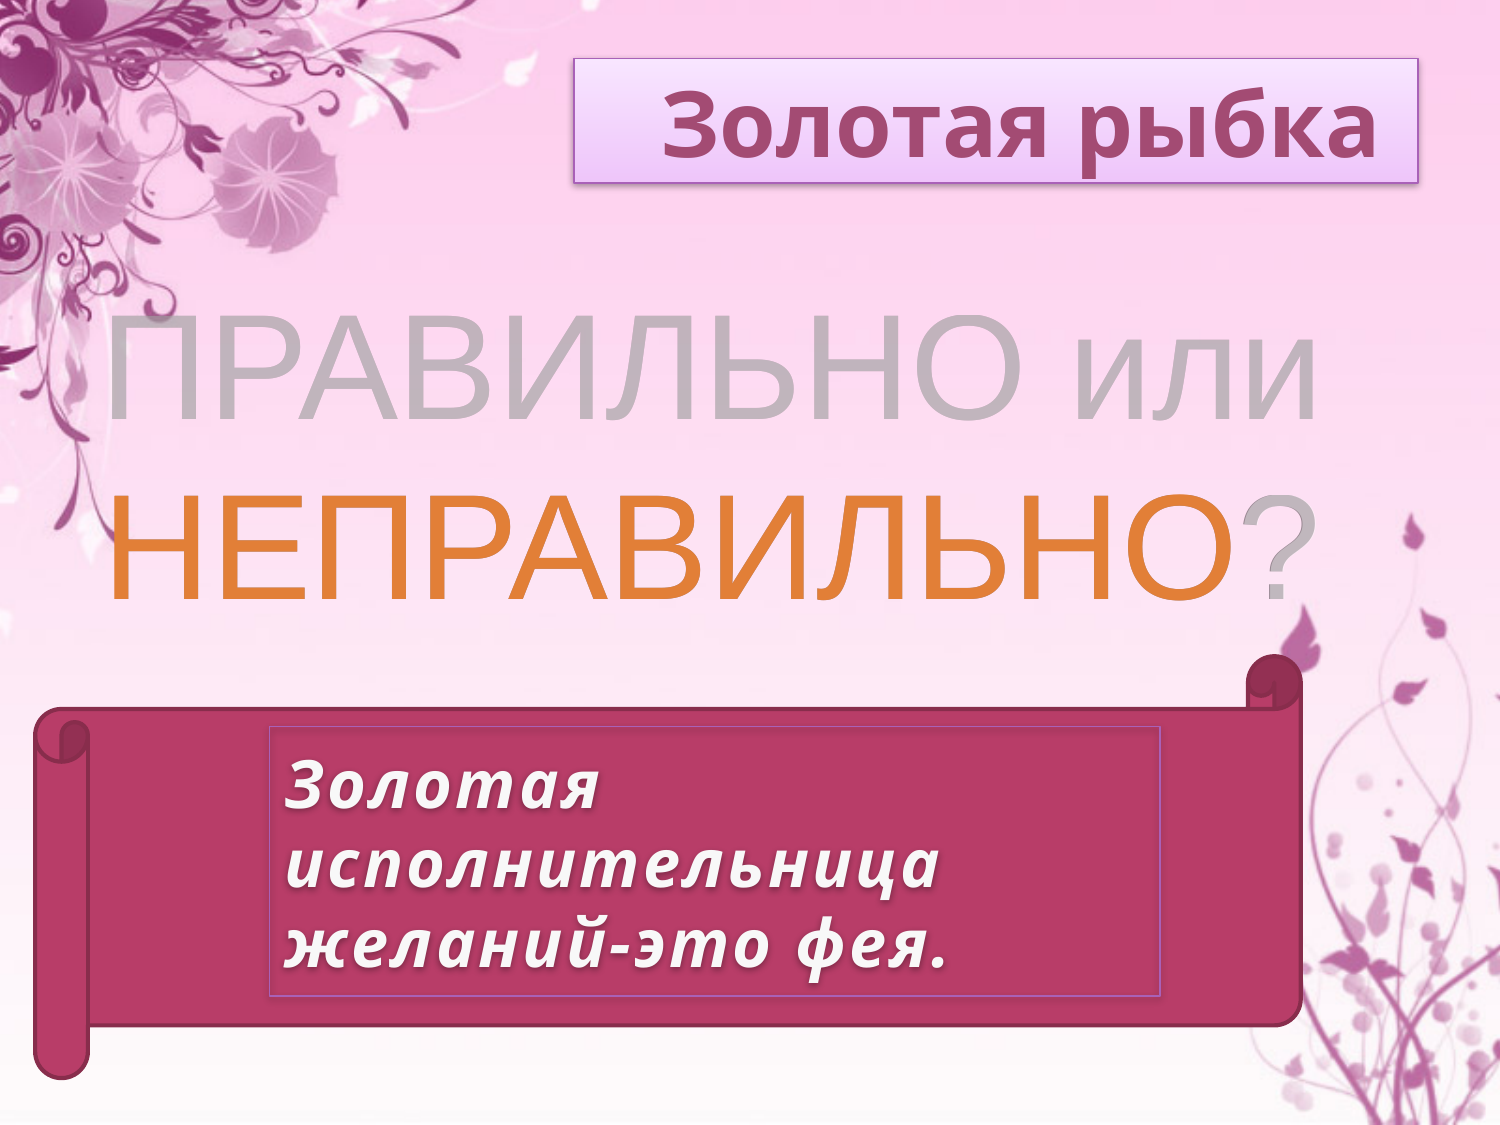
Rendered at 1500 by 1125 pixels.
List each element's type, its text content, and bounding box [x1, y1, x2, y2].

text_box Золотая рыбка [573, 58, 1419, 184]
title Золотая исполнительница желаний-это фея. [269, 726, 1161, 997]
text_box [33, 654, 1303, 1081]
picture [0, 0, 1500, 1125]
